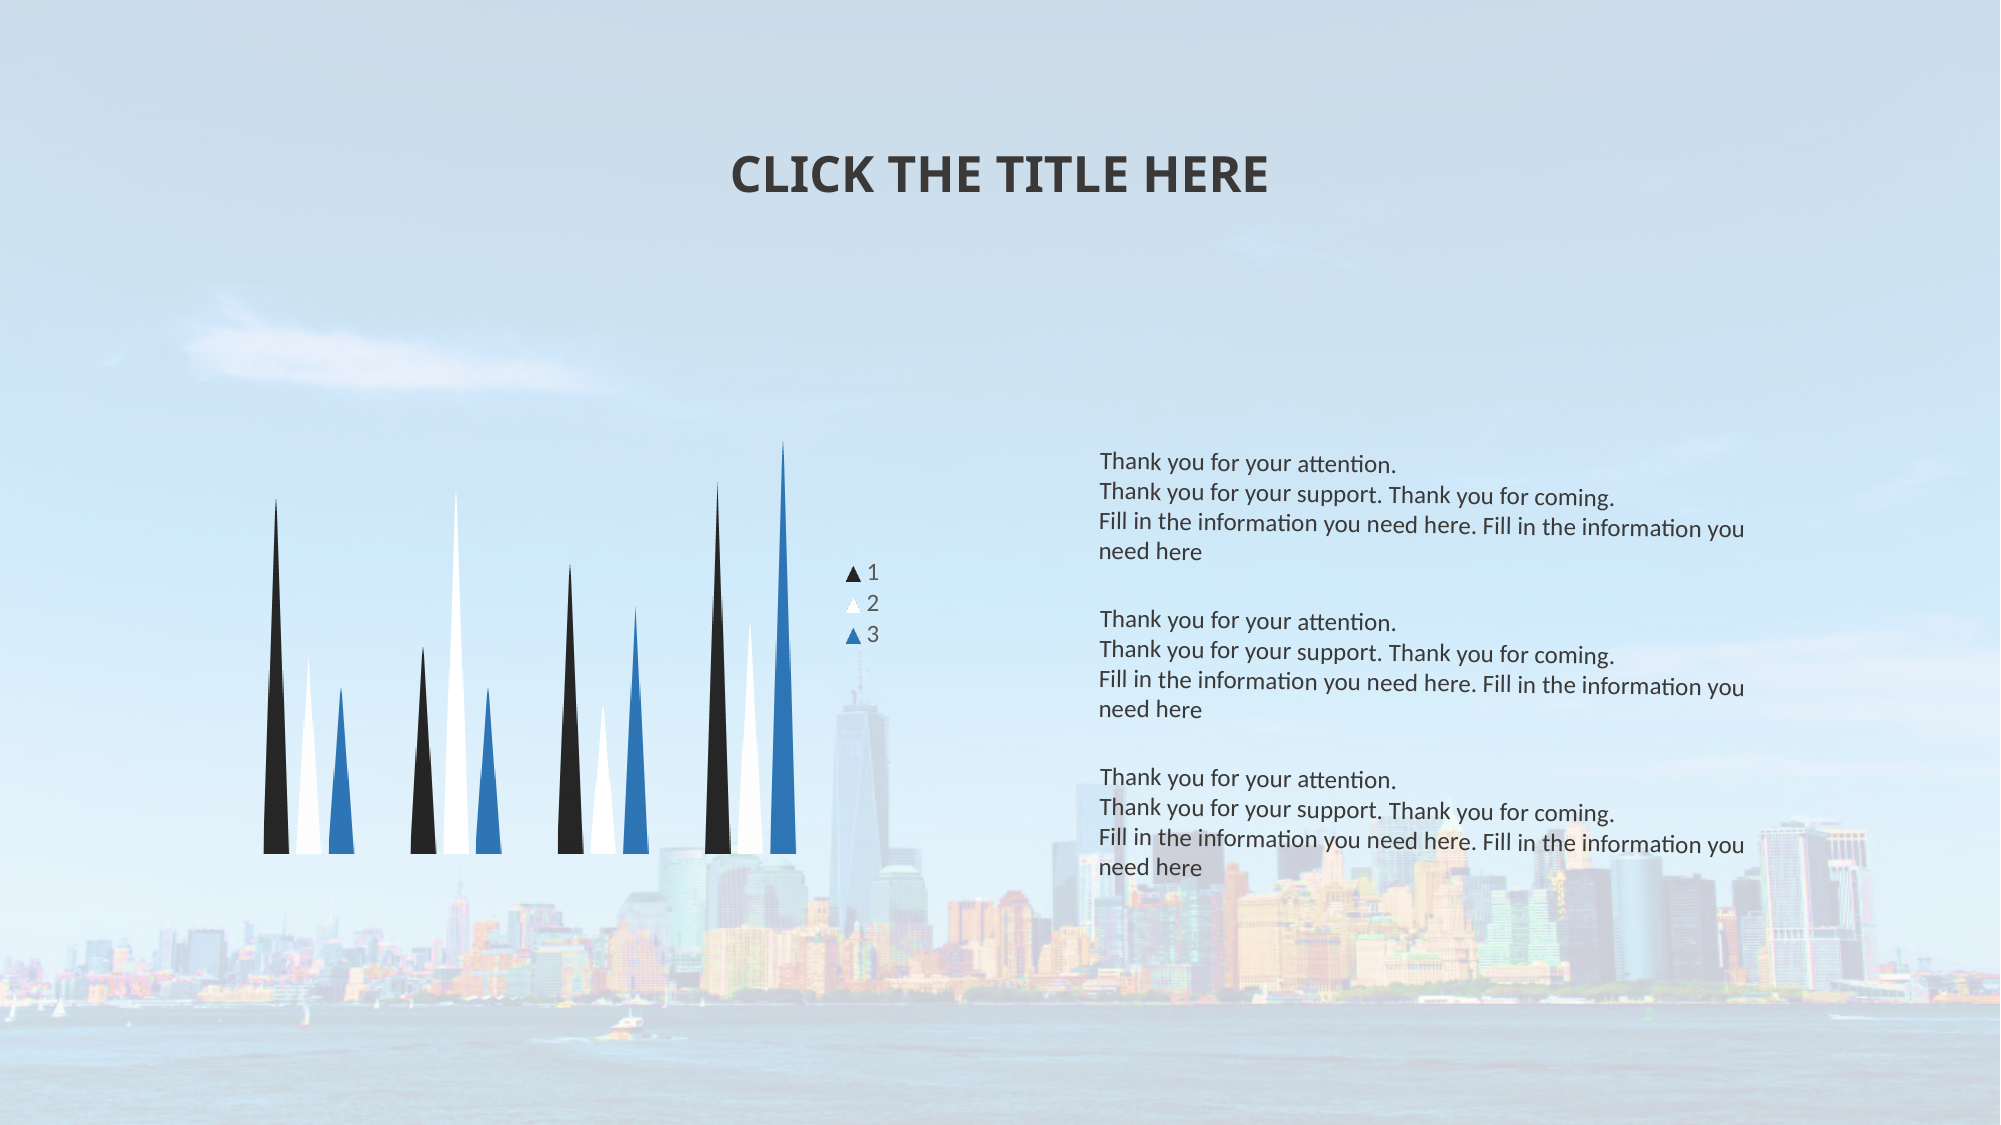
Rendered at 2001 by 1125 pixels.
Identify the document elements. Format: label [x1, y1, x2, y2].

chart [221, 346, 900, 865]
picture [0, 0, 2000, 1125]
